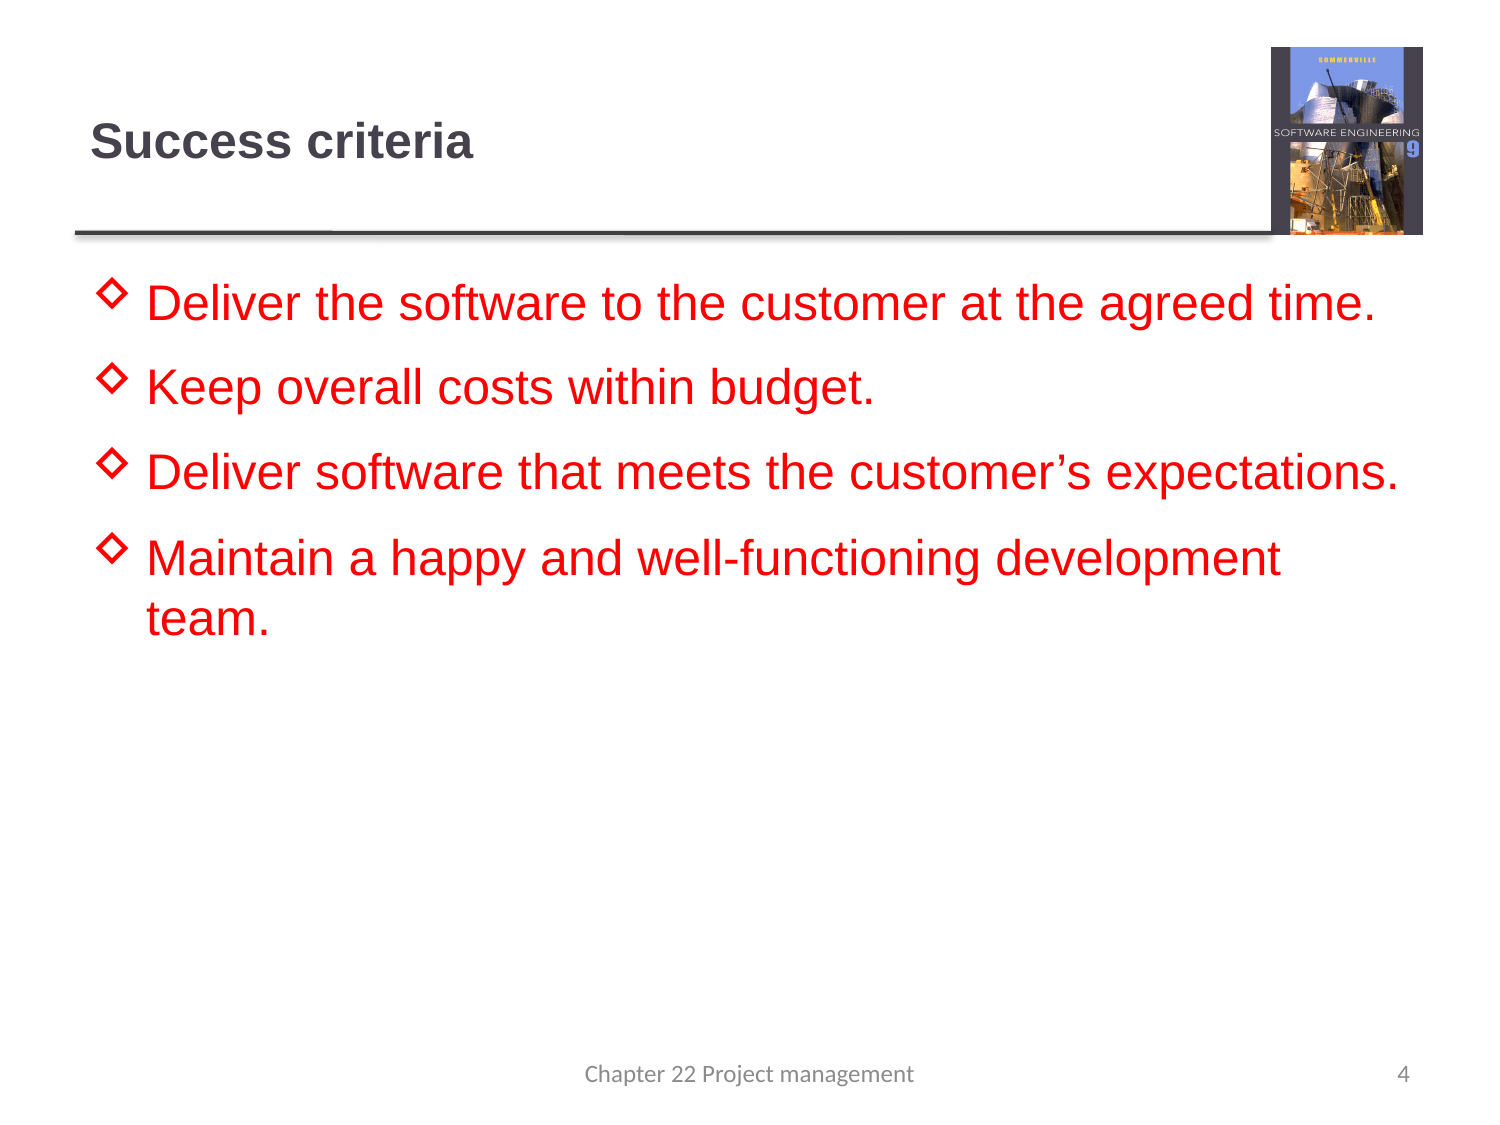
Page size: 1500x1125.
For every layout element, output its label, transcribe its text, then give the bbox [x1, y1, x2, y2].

list Deliver the software to the customer at the agreed time. Keep overall costs within budget. Deliver software that meets the customer’s expectations. Maintain a happy and well-functioning development team. [75, 262, 1425, 1005]
title Success criteria [74, 44, 1272, 233]
slide_number 4 [1074, 1042, 1425, 1103]
picture [1272, 47, 1423, 235]
footer Chapter 22 Project management [512, 1042, 988, 1103]
